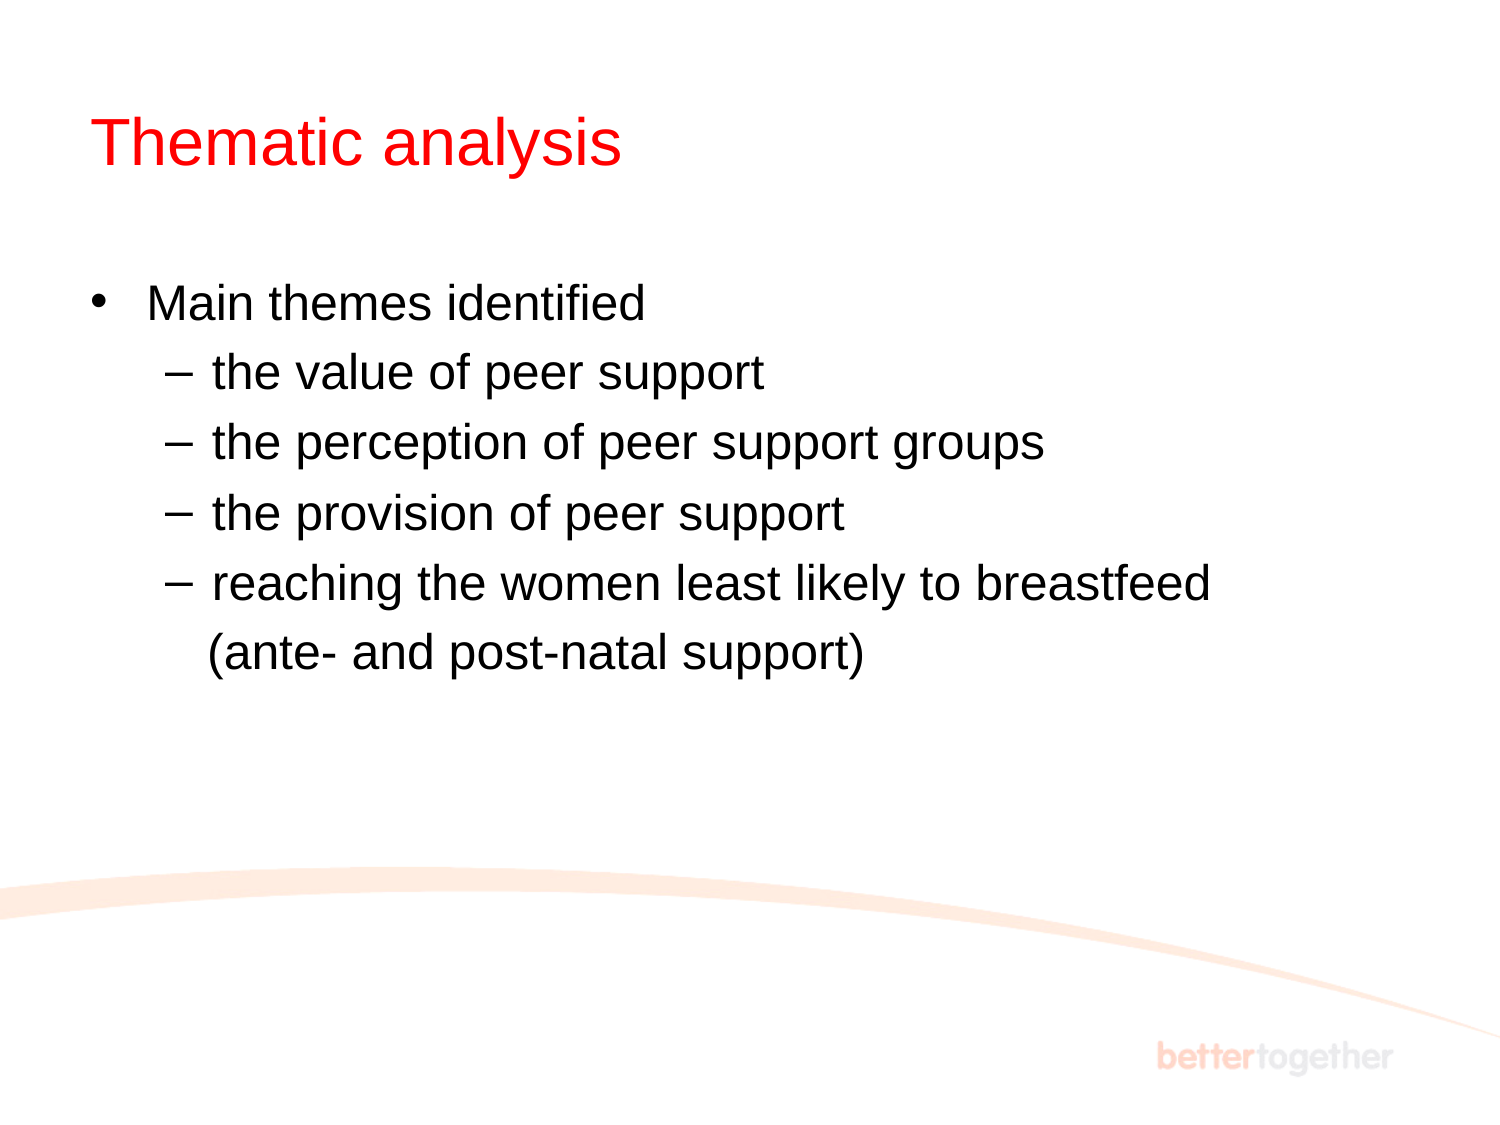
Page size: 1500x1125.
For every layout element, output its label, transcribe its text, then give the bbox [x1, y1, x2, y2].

title Thematic analysis [74, 44, 1426, 233]
list Main themes identified the value of peer support the perception of peer support groups the provision of peer support reaching the women least likely to breastfeed (ante- and post-natal support) [74, 262, 1426, 1006]
